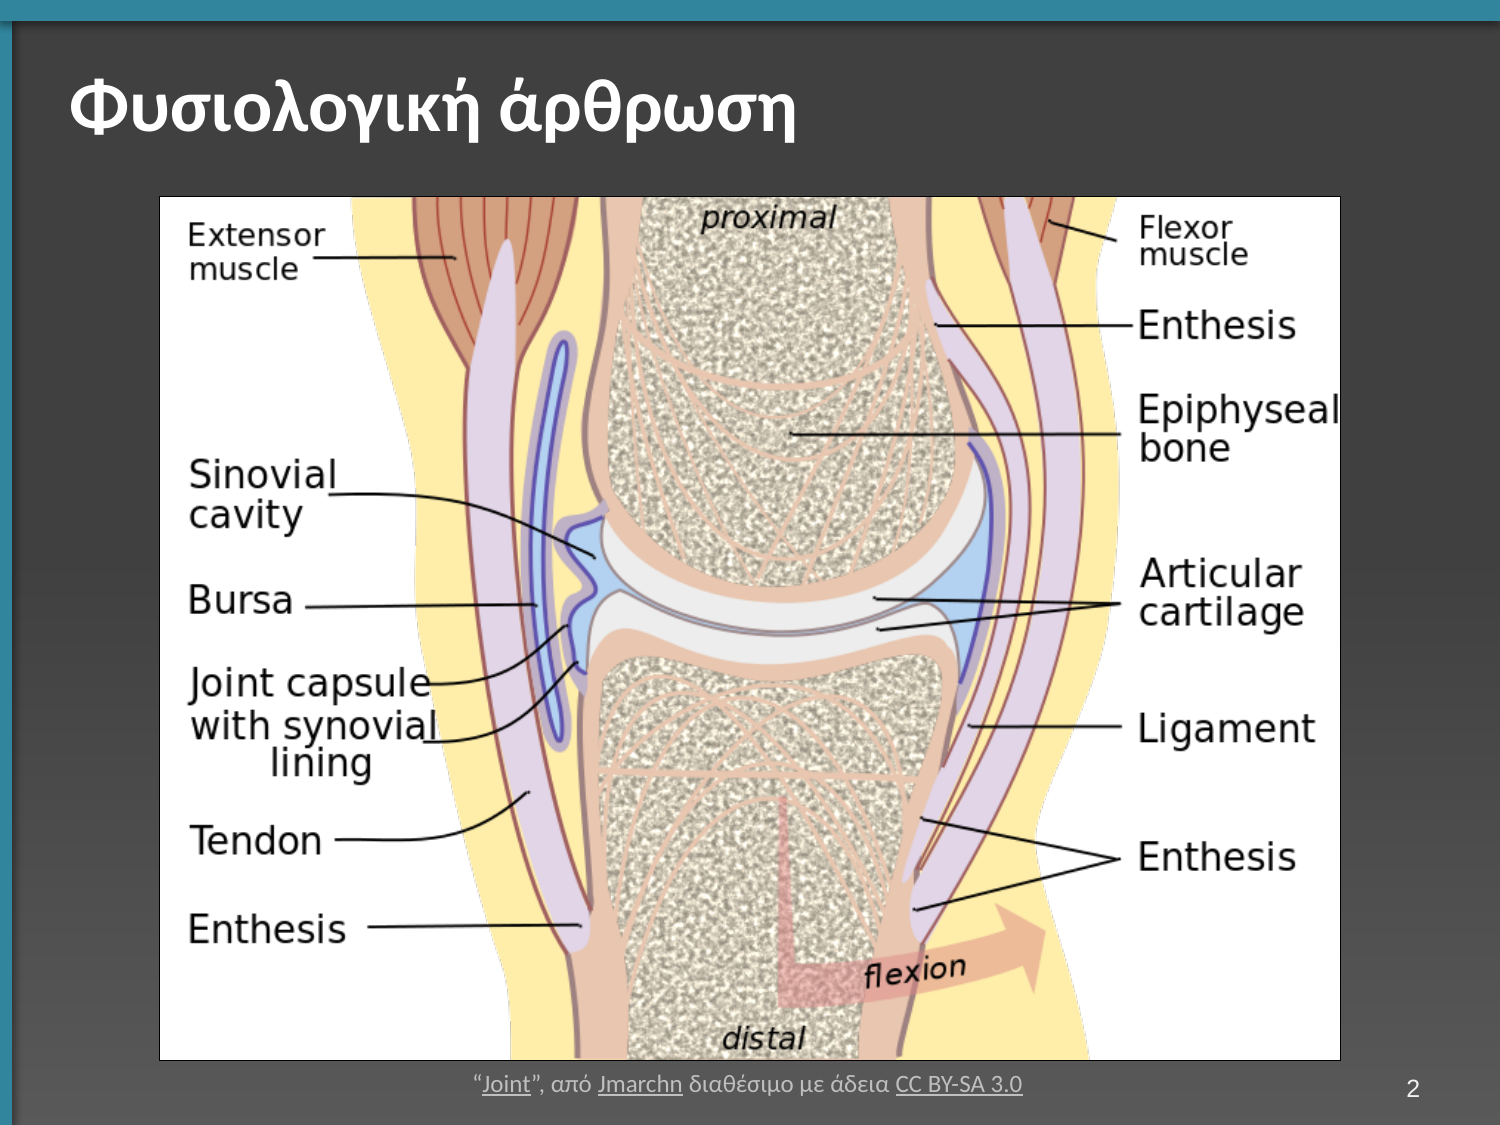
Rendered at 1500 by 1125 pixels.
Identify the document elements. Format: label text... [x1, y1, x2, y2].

title Φυσιολογική άρθρωση [10, 19, 1500, 185]
picture [159, 196, 1341, 1061]
slide_number 1 [1085, 1057, 1436, 1118]
text_box “Joint”, από Jmarchn διαθέσιμο με άδεια CC BY-SA 3.0 [154, 1061, 1341, 1105]
